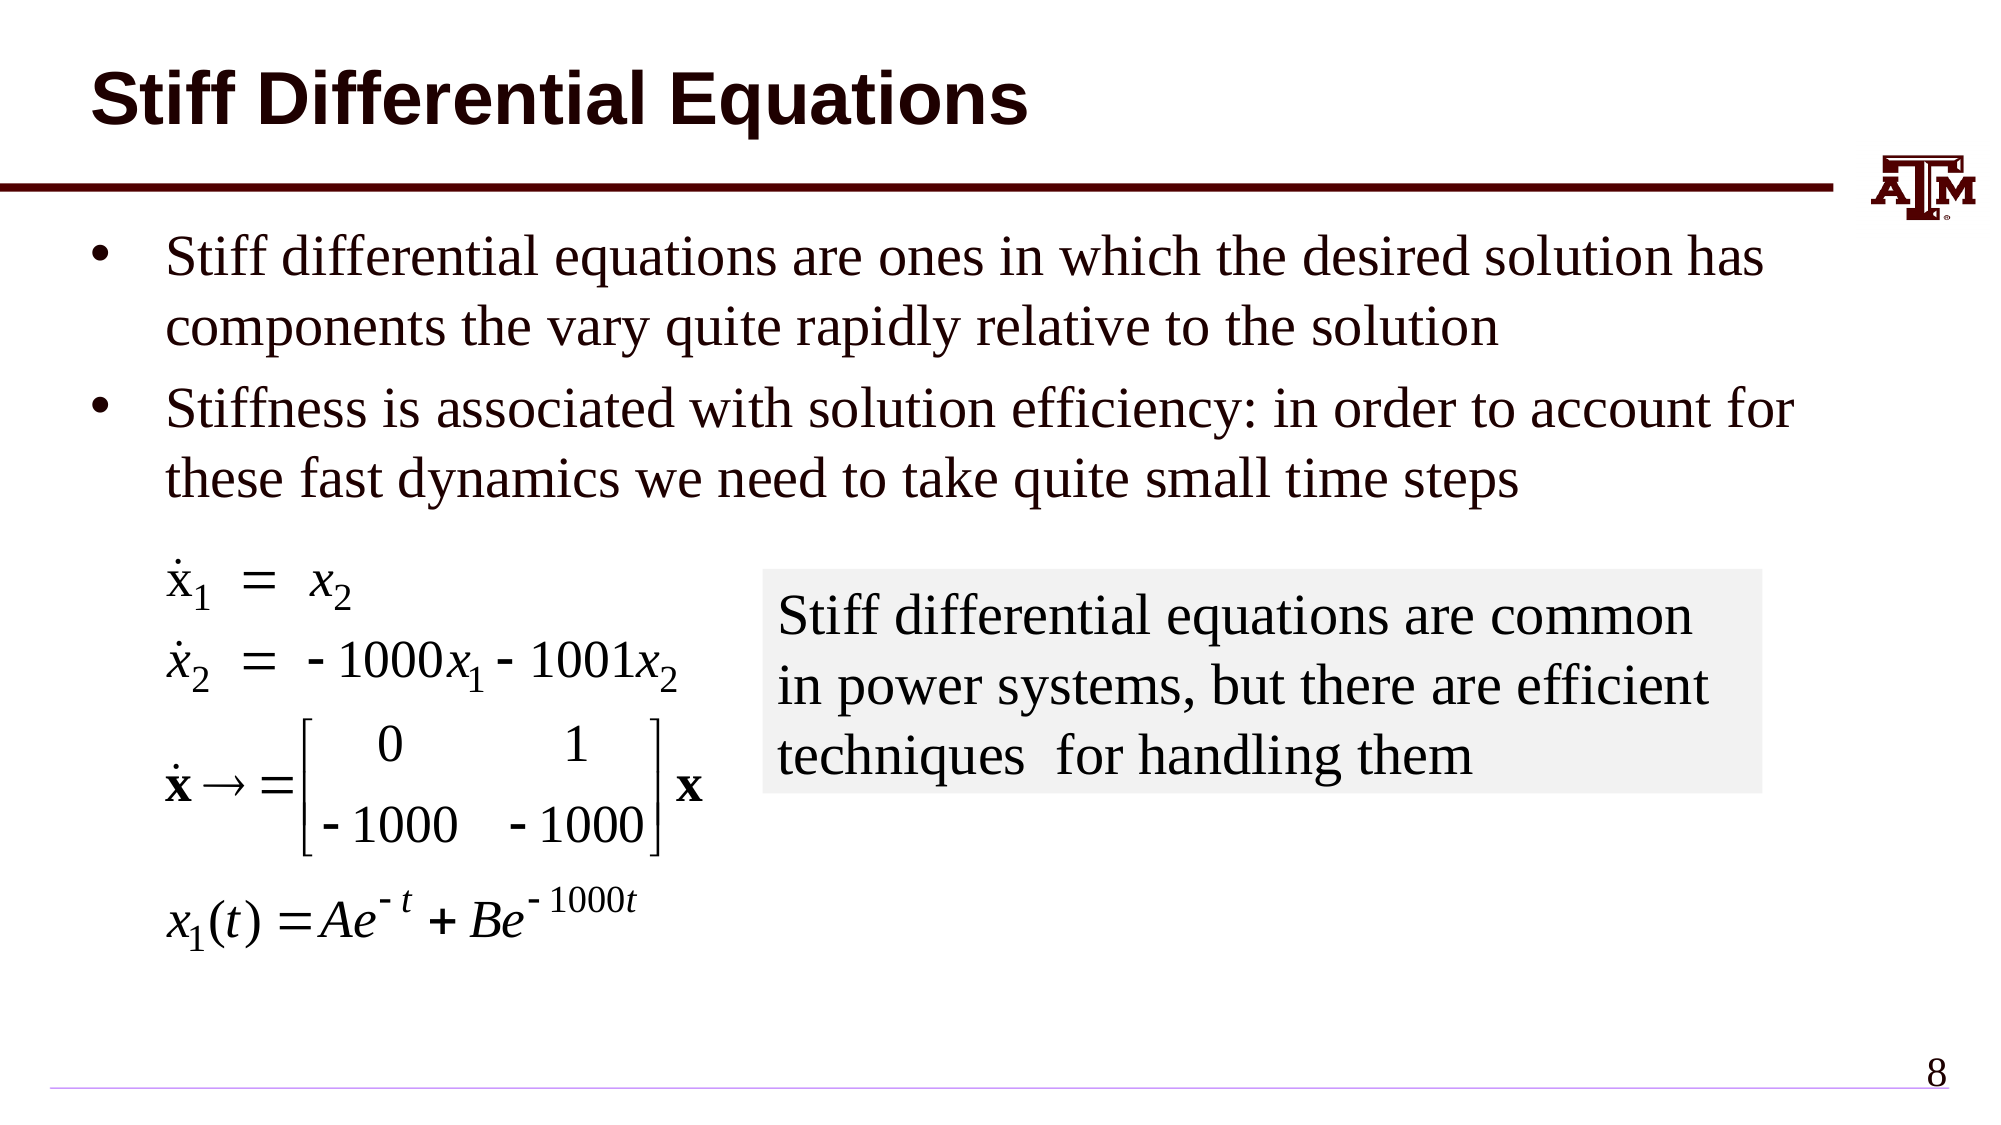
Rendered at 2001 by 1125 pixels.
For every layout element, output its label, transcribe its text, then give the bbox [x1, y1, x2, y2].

text_box Stiff differential equations are common in power systems, but there are efficient techniques for handling them [762, 568, 1763, 794]
title Stiff Differential Equations [74, 12, 1976, 188]
list Stiff differential equations are ones in which the desired solution has components the vary quite rapidly relative to the solution Stiffness is associated with solution efficiency: in order to account for these fast dynamics we need to take quite small time steps [74, 209, 1826, 701]
text_box 7 [1862, 1037, 1963, 1113]
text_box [162, 549, 707, 957]
picture [1856, 137, 1990, 238]
